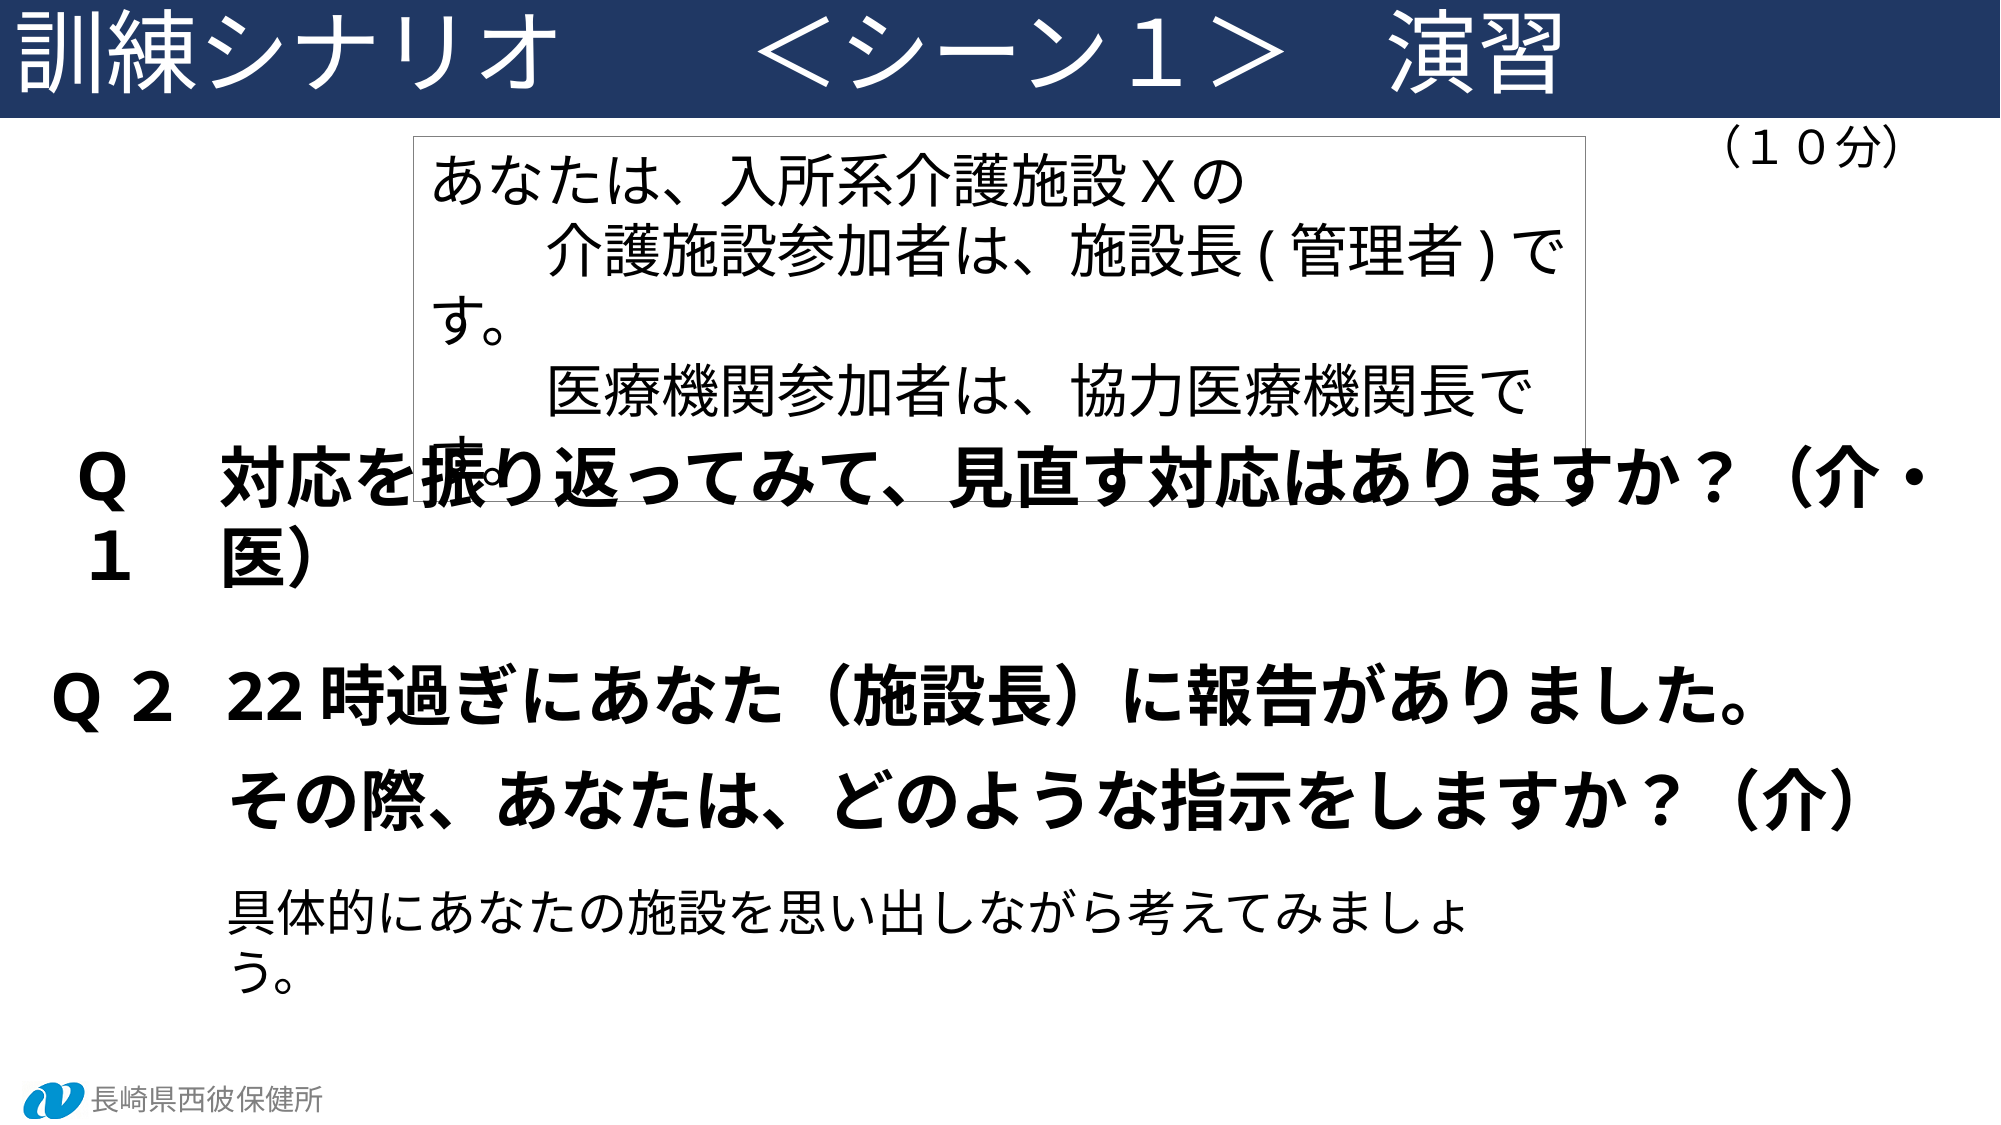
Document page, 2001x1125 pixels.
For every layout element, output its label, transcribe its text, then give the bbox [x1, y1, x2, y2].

text_box 具体的にあなたの施設を思い出しながら考えてみましょう。 [212, 873, 1522, 1009]
text_box 対応を振り返ってみて、見直す対応はありますか？（介・医） [205, 428, 1994, 603]
picture [38, 1099, 48, 1119]
text_box 訓練シナリオ ＜シーン１＞ 演習 [0, 0, 2000, 118]
text_box 22時過ぎにあなた（施設長）に報告がありました。 その際、あなたは、どのような指示をしますか？（介） [212, 646, 2000, 847]
text_box Q２ [31, 647, 206, 742]
text_box Q１ [34, 426, 187, 601]
text_box （１０分） [1680, 116, 2000, 230]
text_box あなたは、入所系介護施設Xの 介護施設参加者は、施設長(管理者)です。 医療機関参加者は、協力医療機関長です。 [413, 136, 1586, 428]
picture [2, 1081, 89, 1119]
